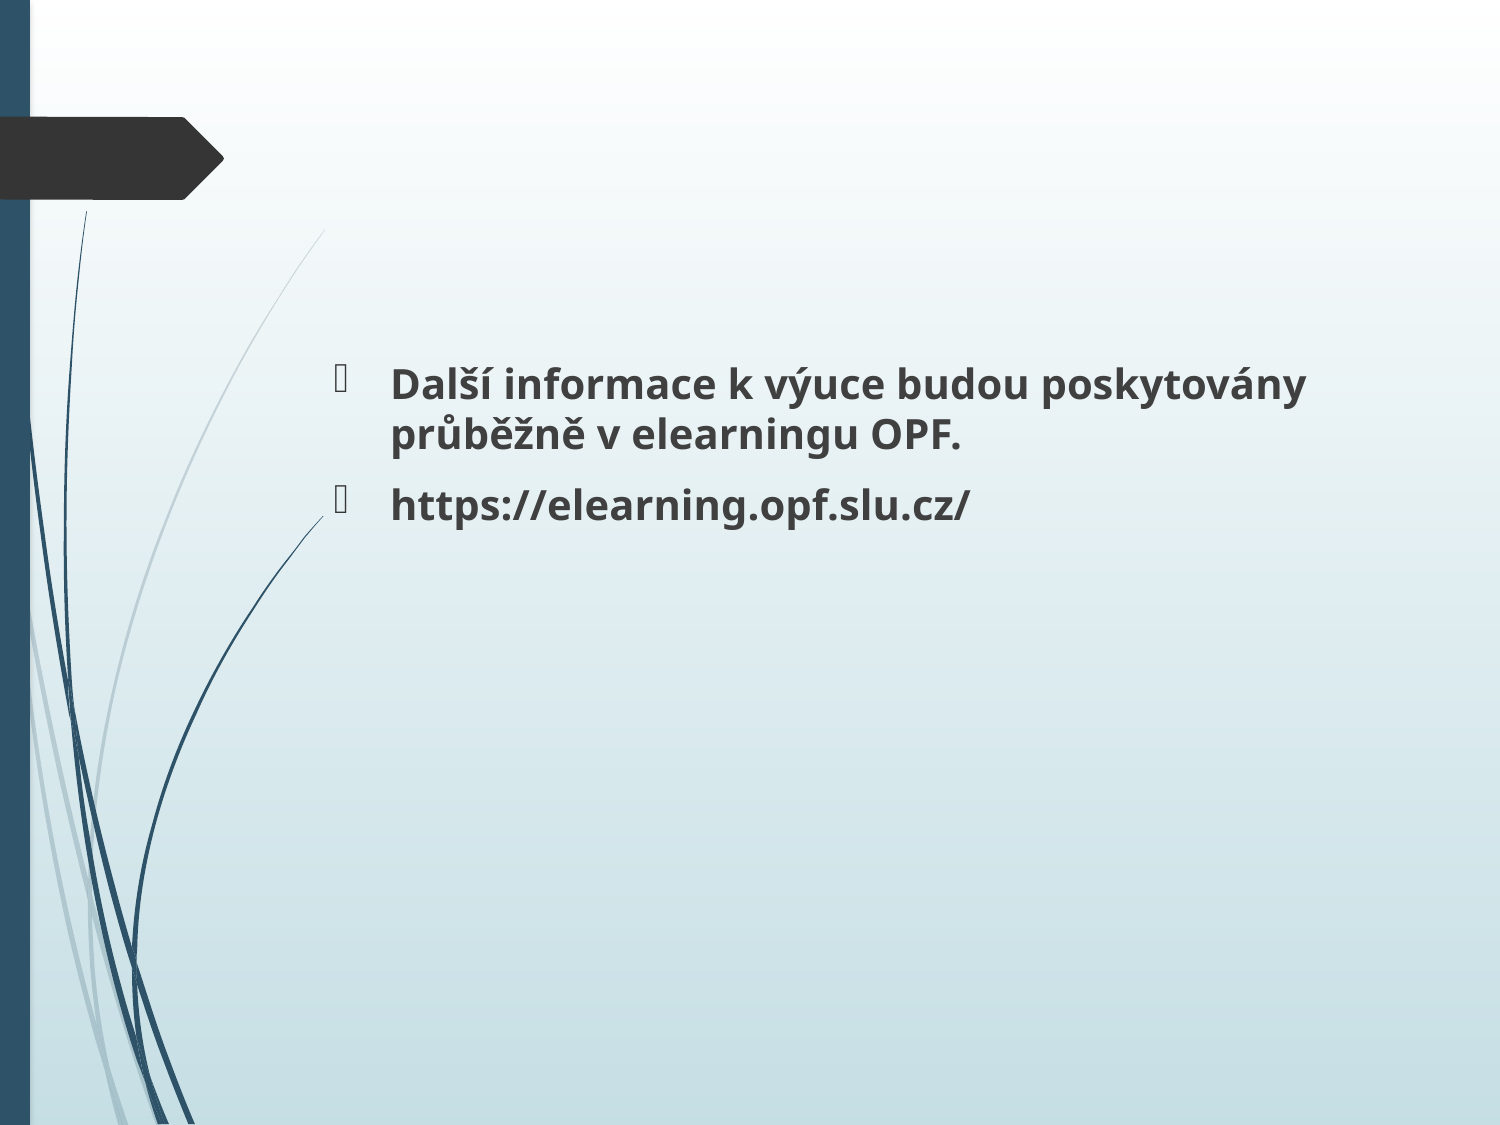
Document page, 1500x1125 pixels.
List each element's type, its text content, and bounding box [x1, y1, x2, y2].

list Další informace k výuce budou poskytovány průběžně v elearningu OPF. https://elearning.opf.slu.cz/ [318, 350, 1400, 970]
